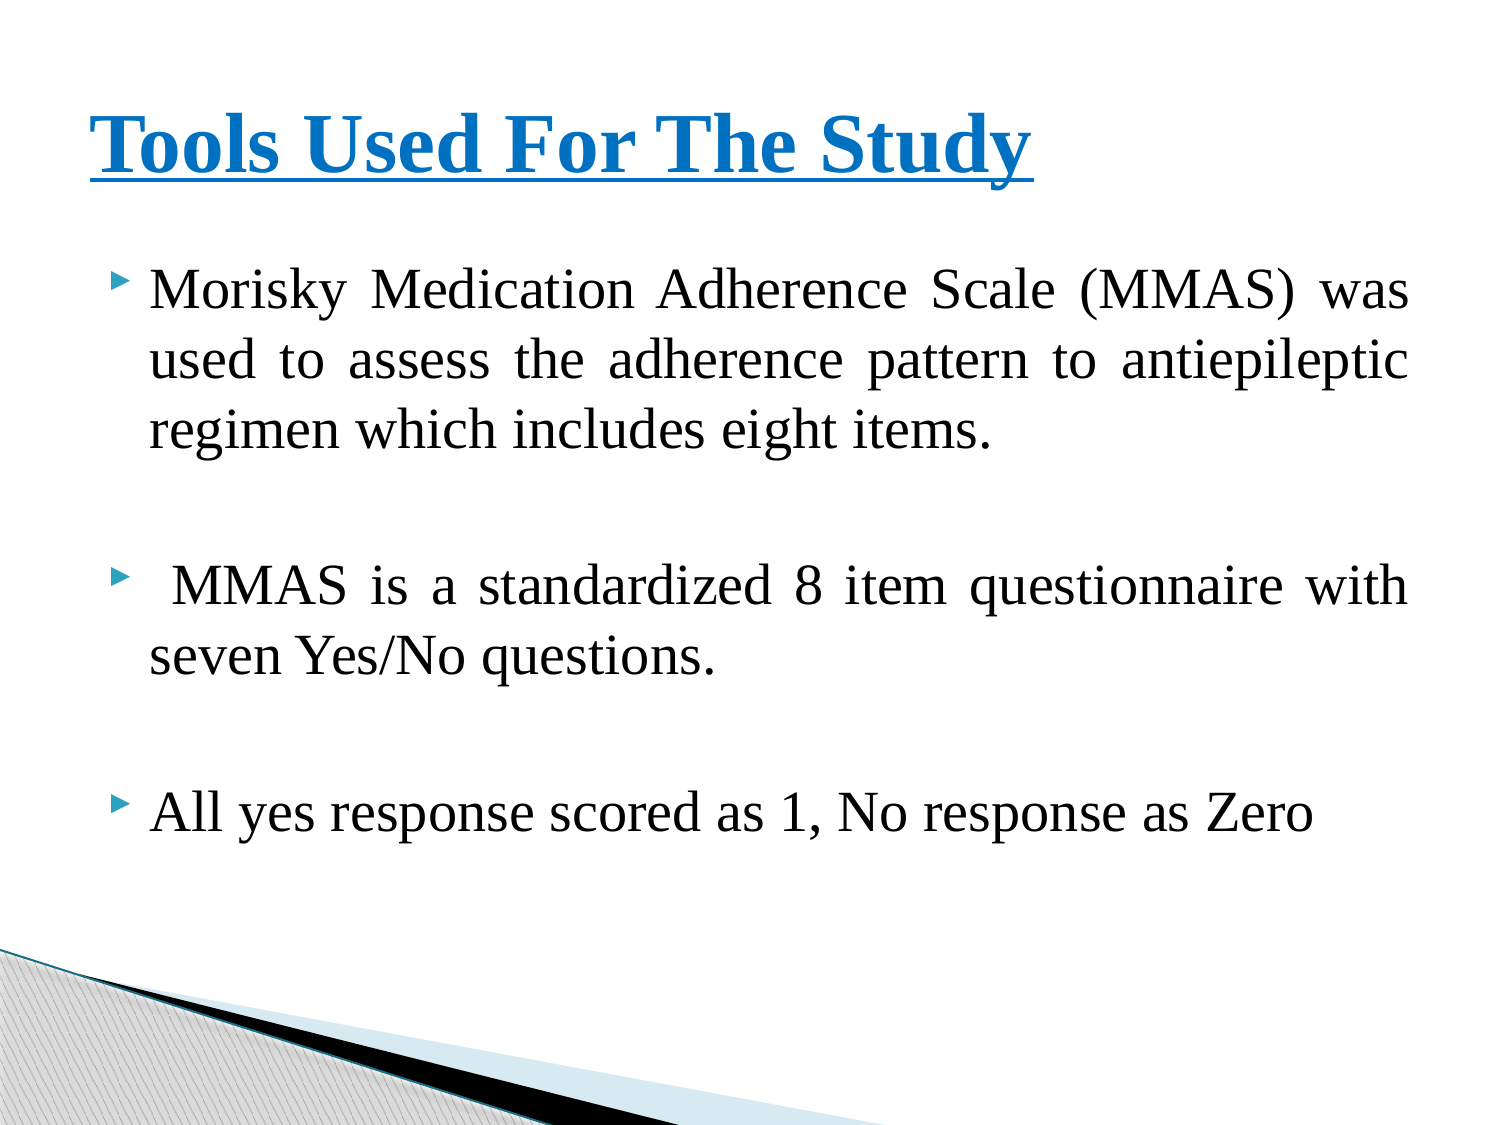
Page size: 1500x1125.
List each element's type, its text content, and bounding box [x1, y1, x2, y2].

title Tools Used For The Study [75, 45, 1425, 233]
list Morisky Medication Adherence Scale (MMAS) was used to assess the adherence pattern to antiepileptic regimen which includes eight items. MMAS is a standardized 8 item questionnaire with seven Yes/No questions. All yes response scored as 1, No response as Zero [75, 243, 1425, 986]
